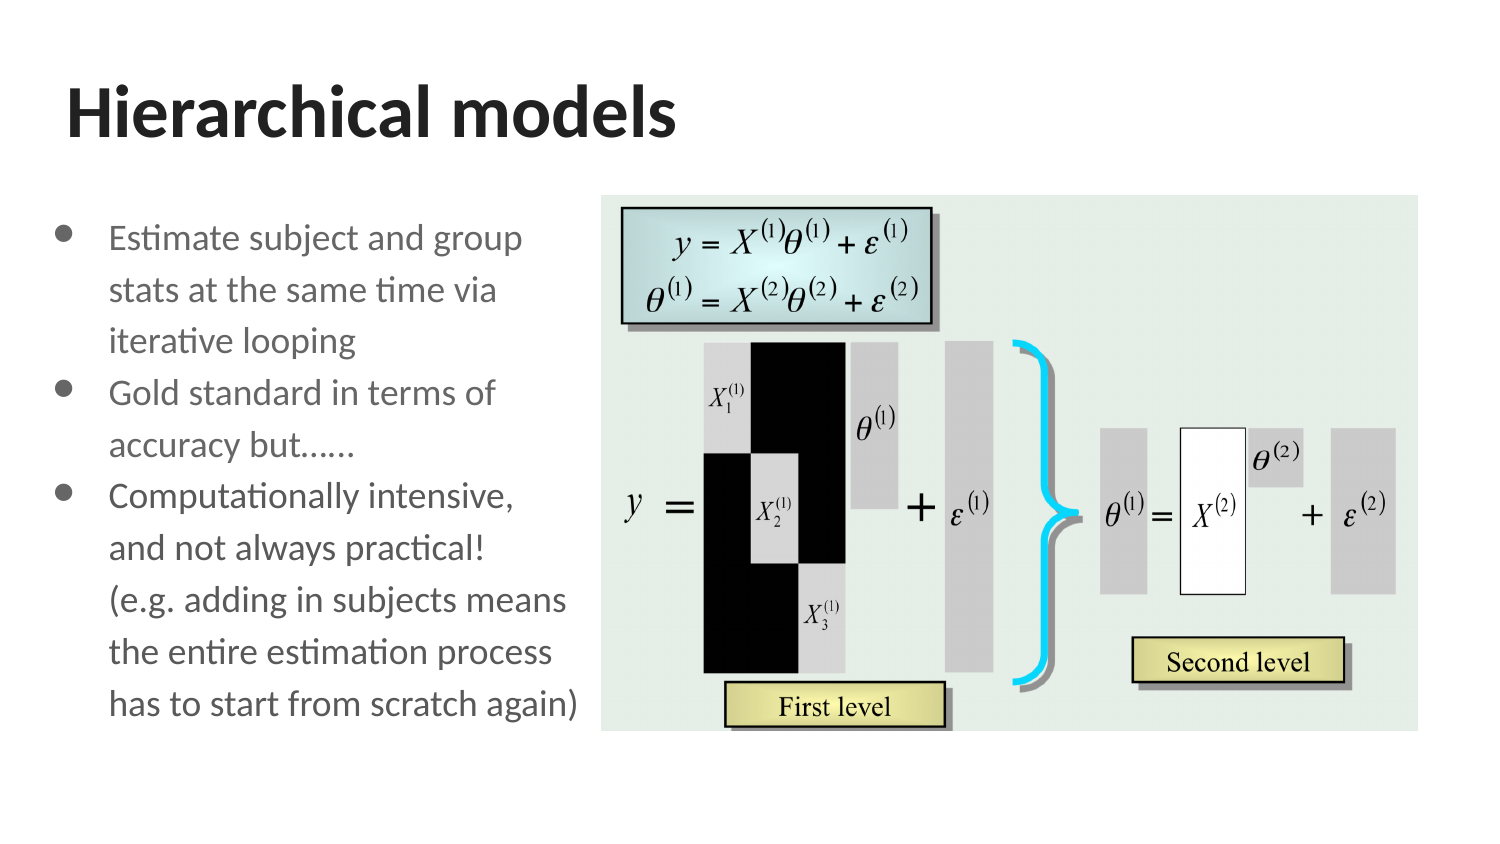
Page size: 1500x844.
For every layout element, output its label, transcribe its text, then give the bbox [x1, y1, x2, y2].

title Hierarchical models [51, 48, 1449, 180]
list Estimate subject and group stats at the same time via iterative looping Gold standard in terms of accuracy but…... Computationally intensive, and not always practical! (e.g. adding in subjects means the entire estimation process has to start from scratch again) [18, 191, 1346, 777]
picture [601, 195, 1418, 731]
